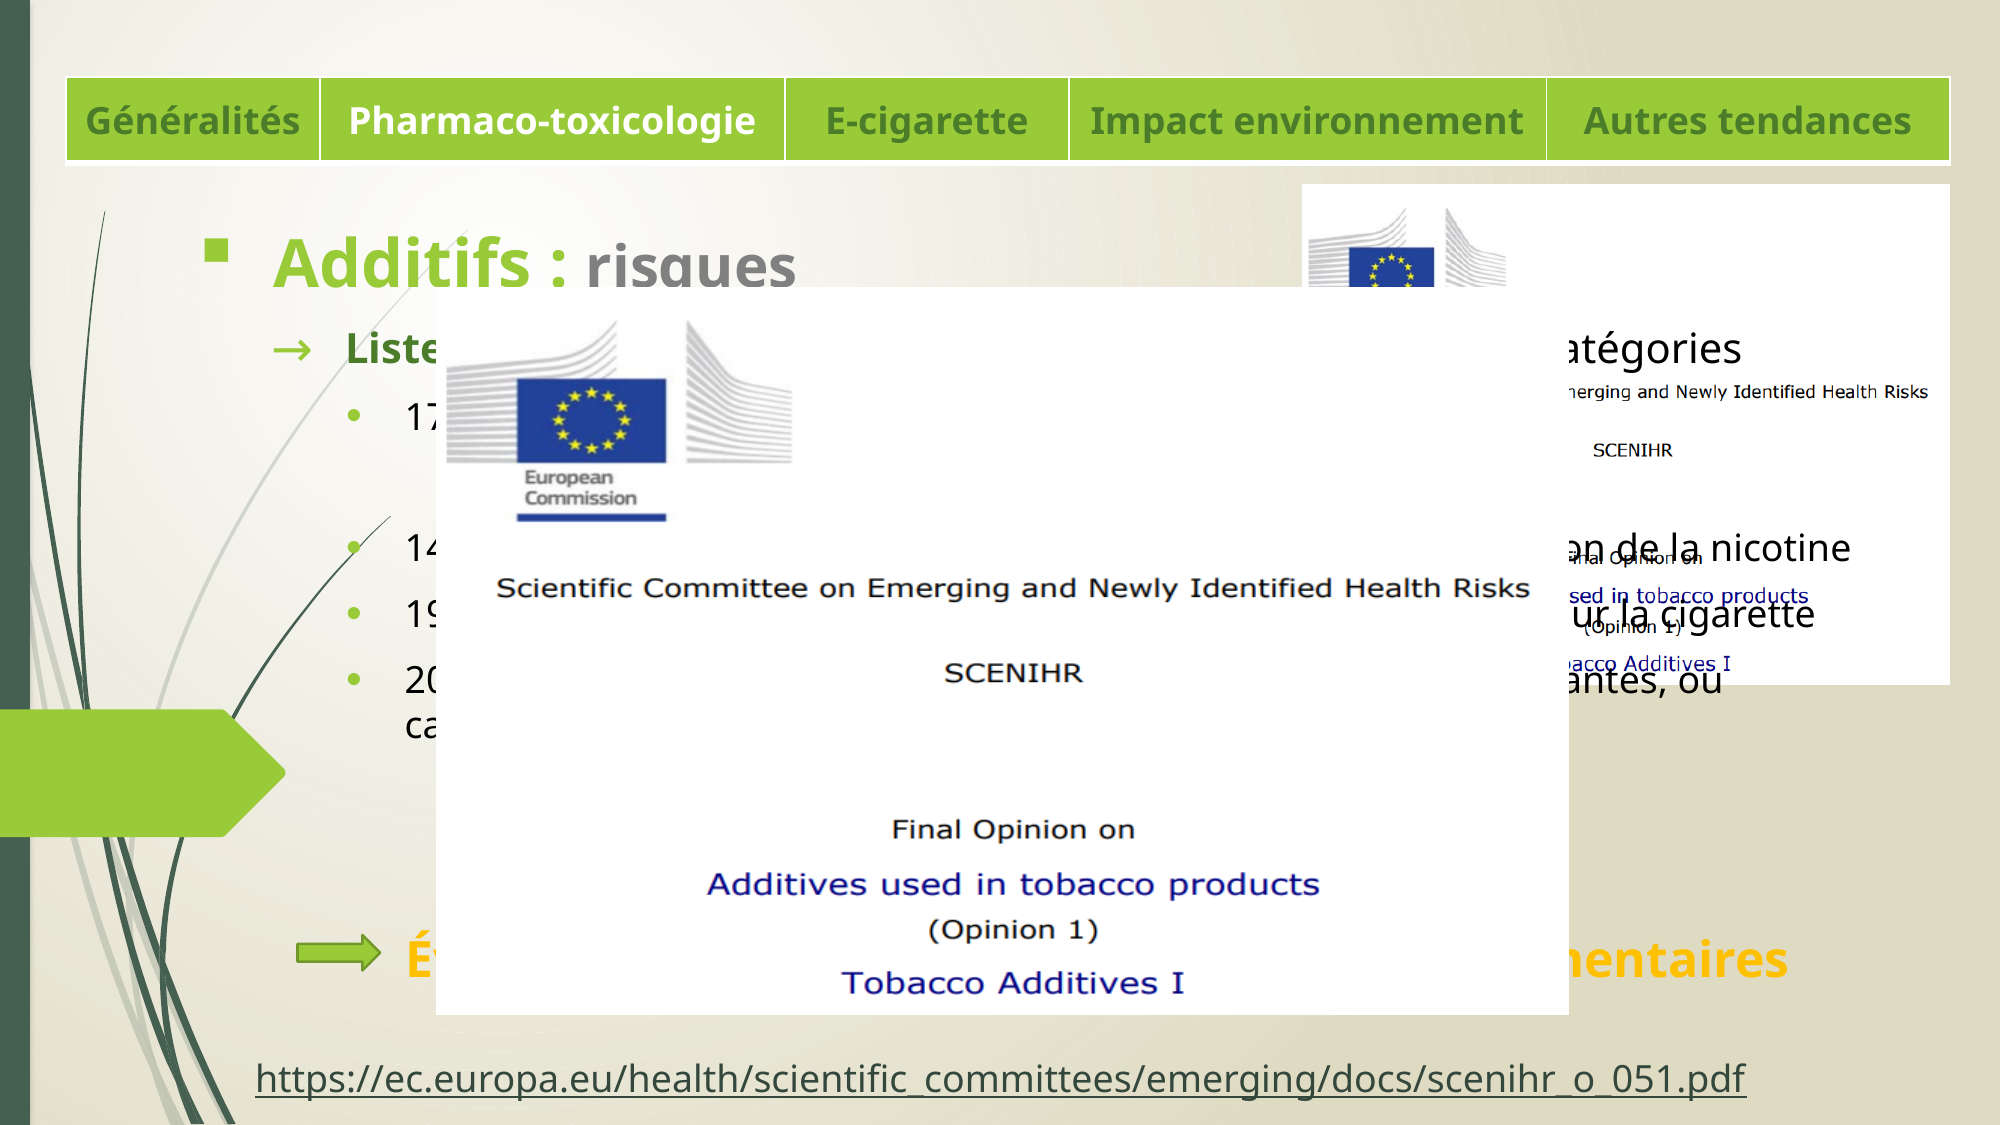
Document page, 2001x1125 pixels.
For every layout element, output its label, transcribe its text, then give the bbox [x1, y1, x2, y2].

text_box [1574, 919, 1809, 996]
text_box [297, 919, 431, 996]
table_header Impact environnement [1070, 78, 1546, 160]
table_header Autres tendances [1547, 78, 1949, 160]
table_header Généralités [67, 78, 319, 160]
subtitle Additifs : risques Liste prioritaire : 48 composés inclus dans une ou plusieurs catégories 17 substances toxiques sans être brûlées, > 6 cancérigènes/mutagènes/reprotoxiques 14 subst. faciliteraient l’inhalation ou potentialiseraient l’assimilation de la nicotine 19 subst. développent un arôme pouvant augmenter l’attirance pour la cigarette 20 subst. formeraient, après combustion, des subst. toxiques, irritantes, ou cancérigènes/mutagènes/reprotoxiques [183, 173, 1950, 1027]
table_header Pharmaco-toxicologie [321, 78, 784, 160]
text_box https://ec.europa.eu/health/scientific_committees/emerging/docs/scenihr_o_051.pdf [240, 1047, 1950, 1114]
picture [435, 183, 1951, 1016]
table_header E-cigarette [786, 78, 1068, 160]
